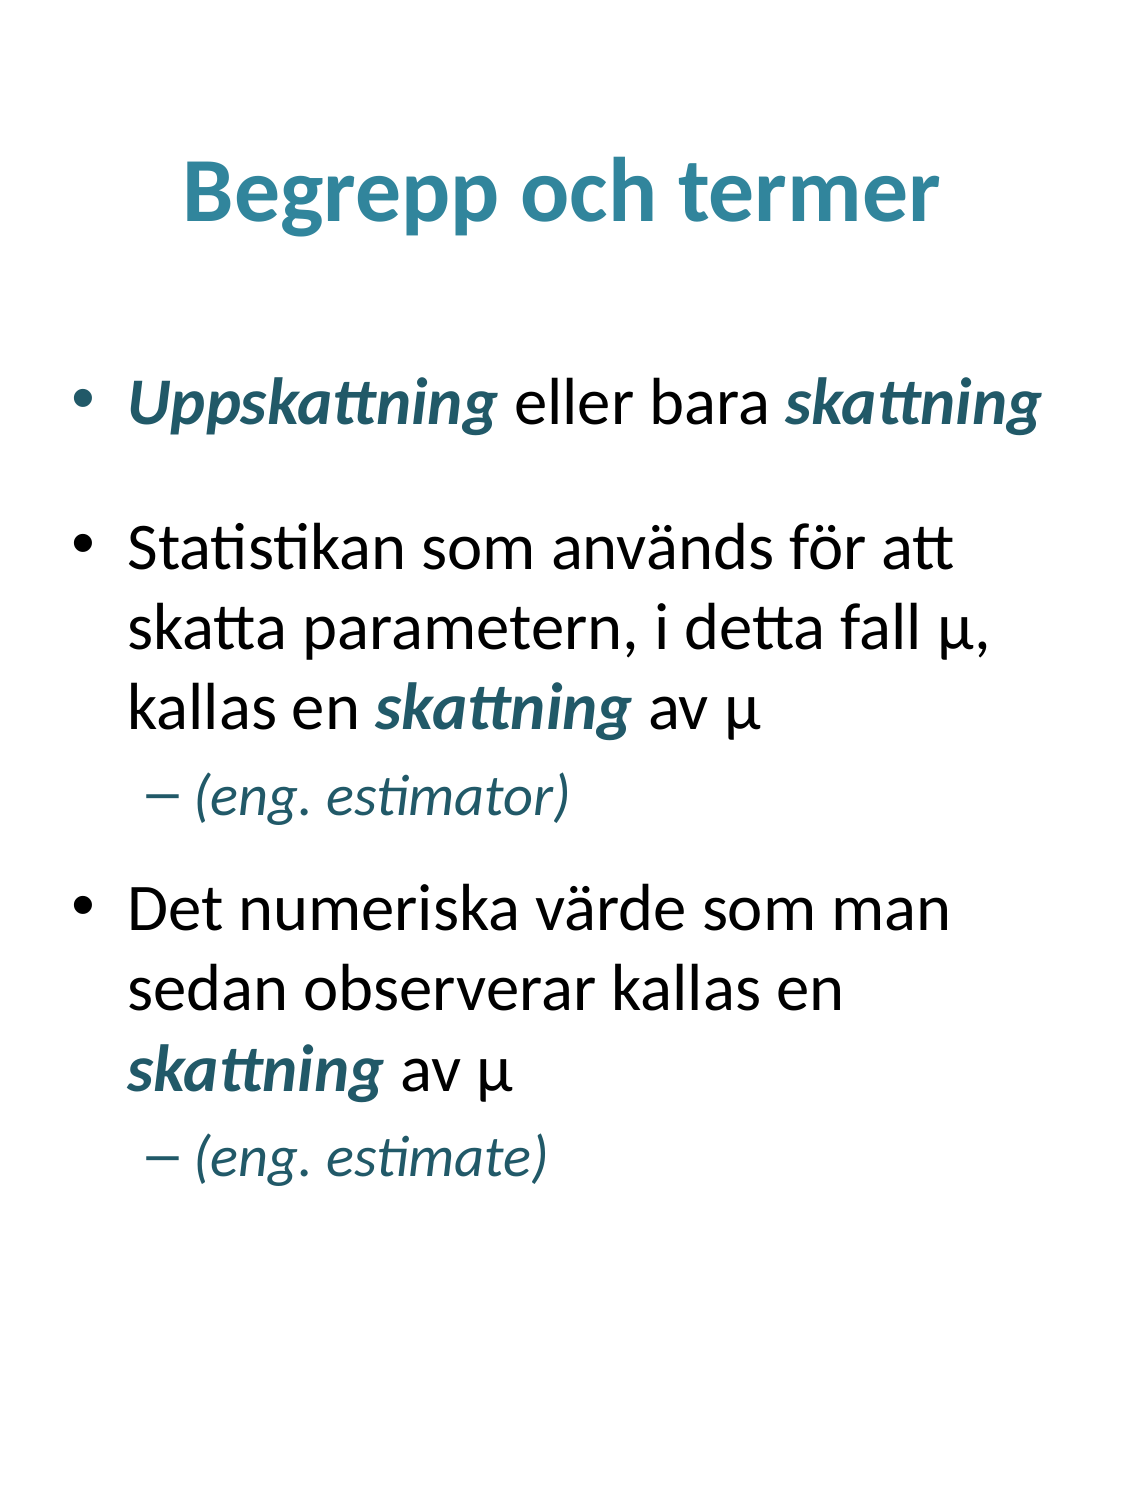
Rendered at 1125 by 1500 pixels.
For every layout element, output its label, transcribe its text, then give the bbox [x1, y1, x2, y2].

list Uppskattning eller bara skattning Statistikan som används för att skatta parametern, i detta fall μ, kallas en skattning av μ (eng. estimator) Det numeriska värde som man sedan observerar kallas en skattning av μ (eng. estimate) [56, 350, 1069, 1424]
title Begrepp och termer [56, 60, 1069, 310]
